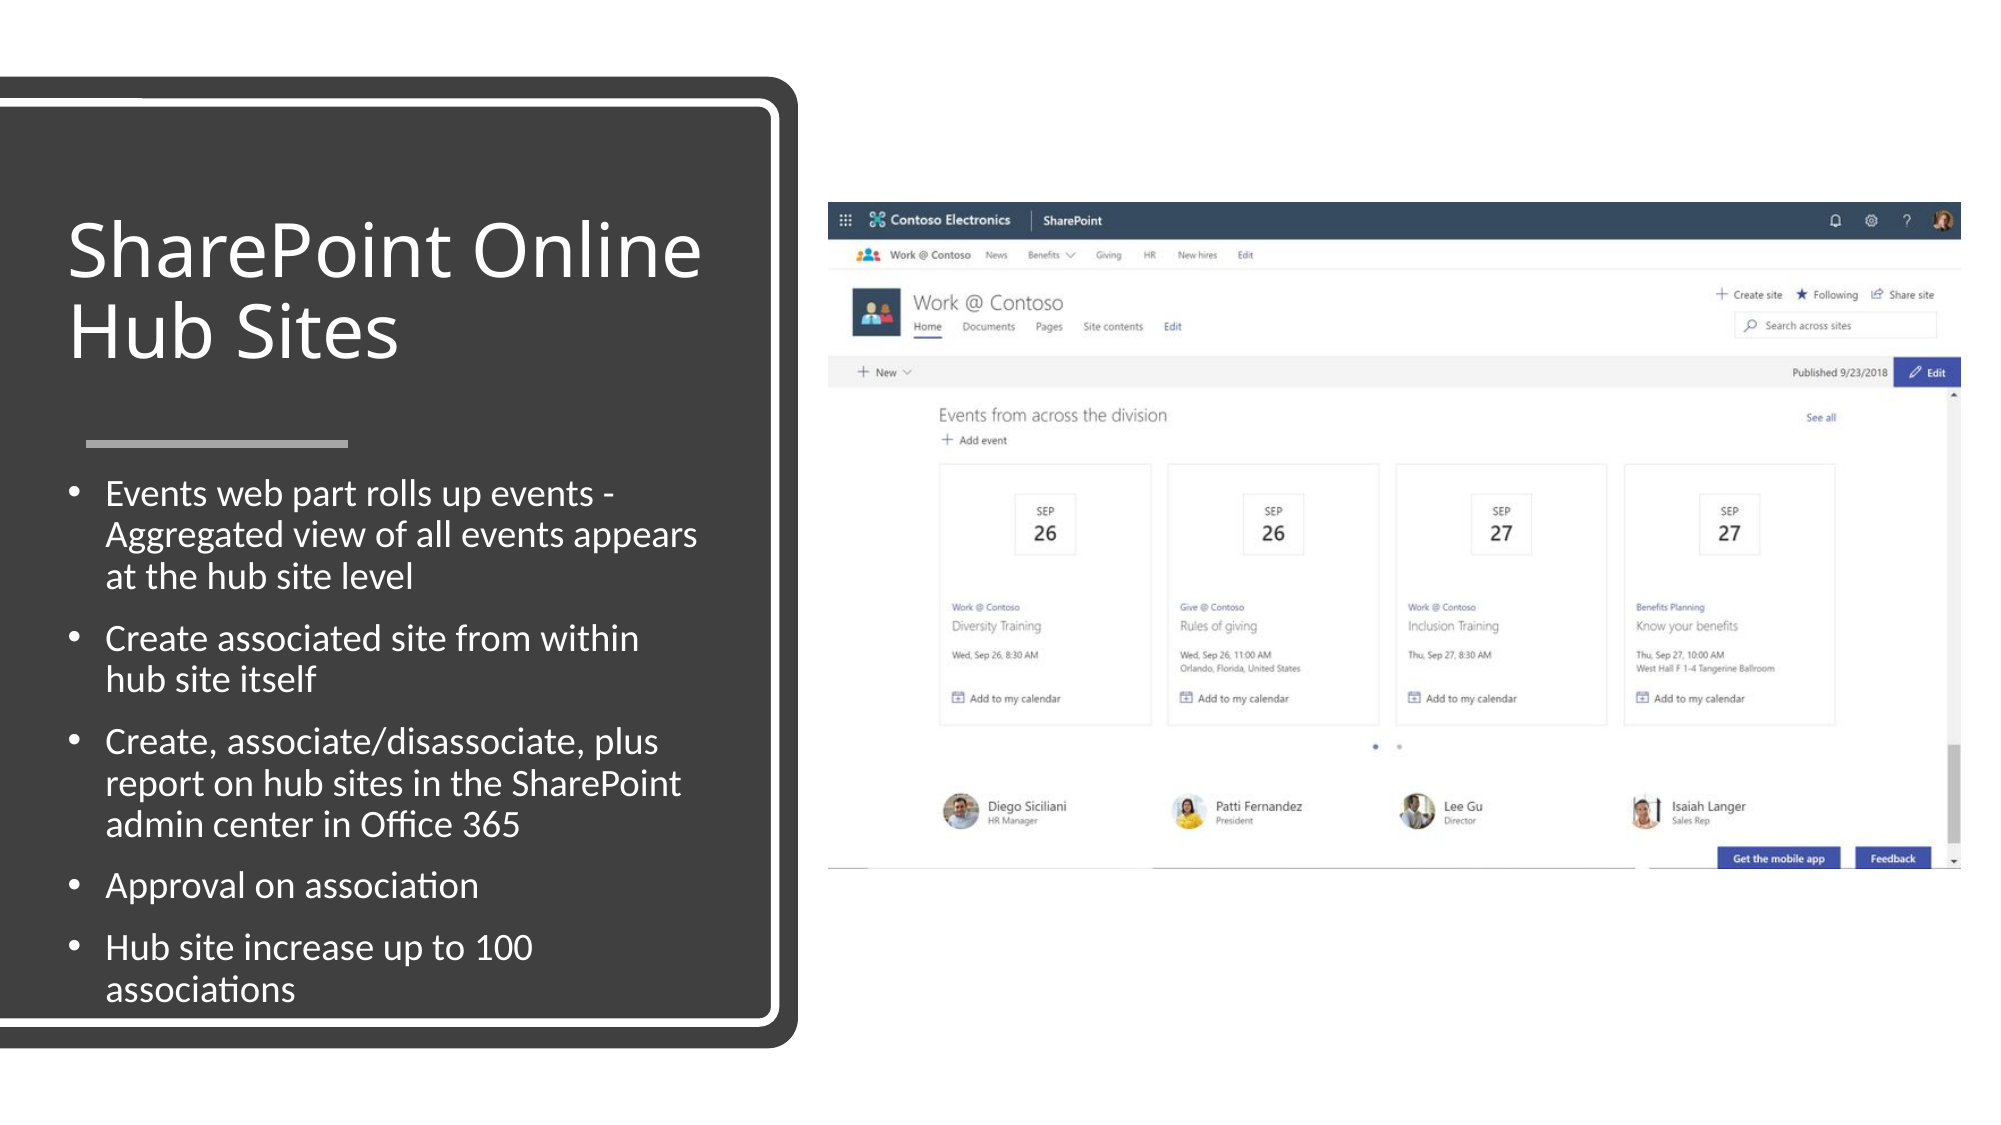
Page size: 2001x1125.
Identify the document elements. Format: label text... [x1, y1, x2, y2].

text_box [0, 75, 799, 1050]
title SharePoint Online Hub Sites [52, 160, 725, 428]
picture [828, 202, 1962, 869]
list Events web part rolls up events - Aggregated view of all events appears at the hub site level Create associated site from within hub site itself Create, associate/disassociate, plus report on hub sites in the SharePoint admin center in Office 365 Approval on association Hub site increase up to 100 associations [52, 464, 725, 1023]
text_box [0, 101, 777, 1024]
